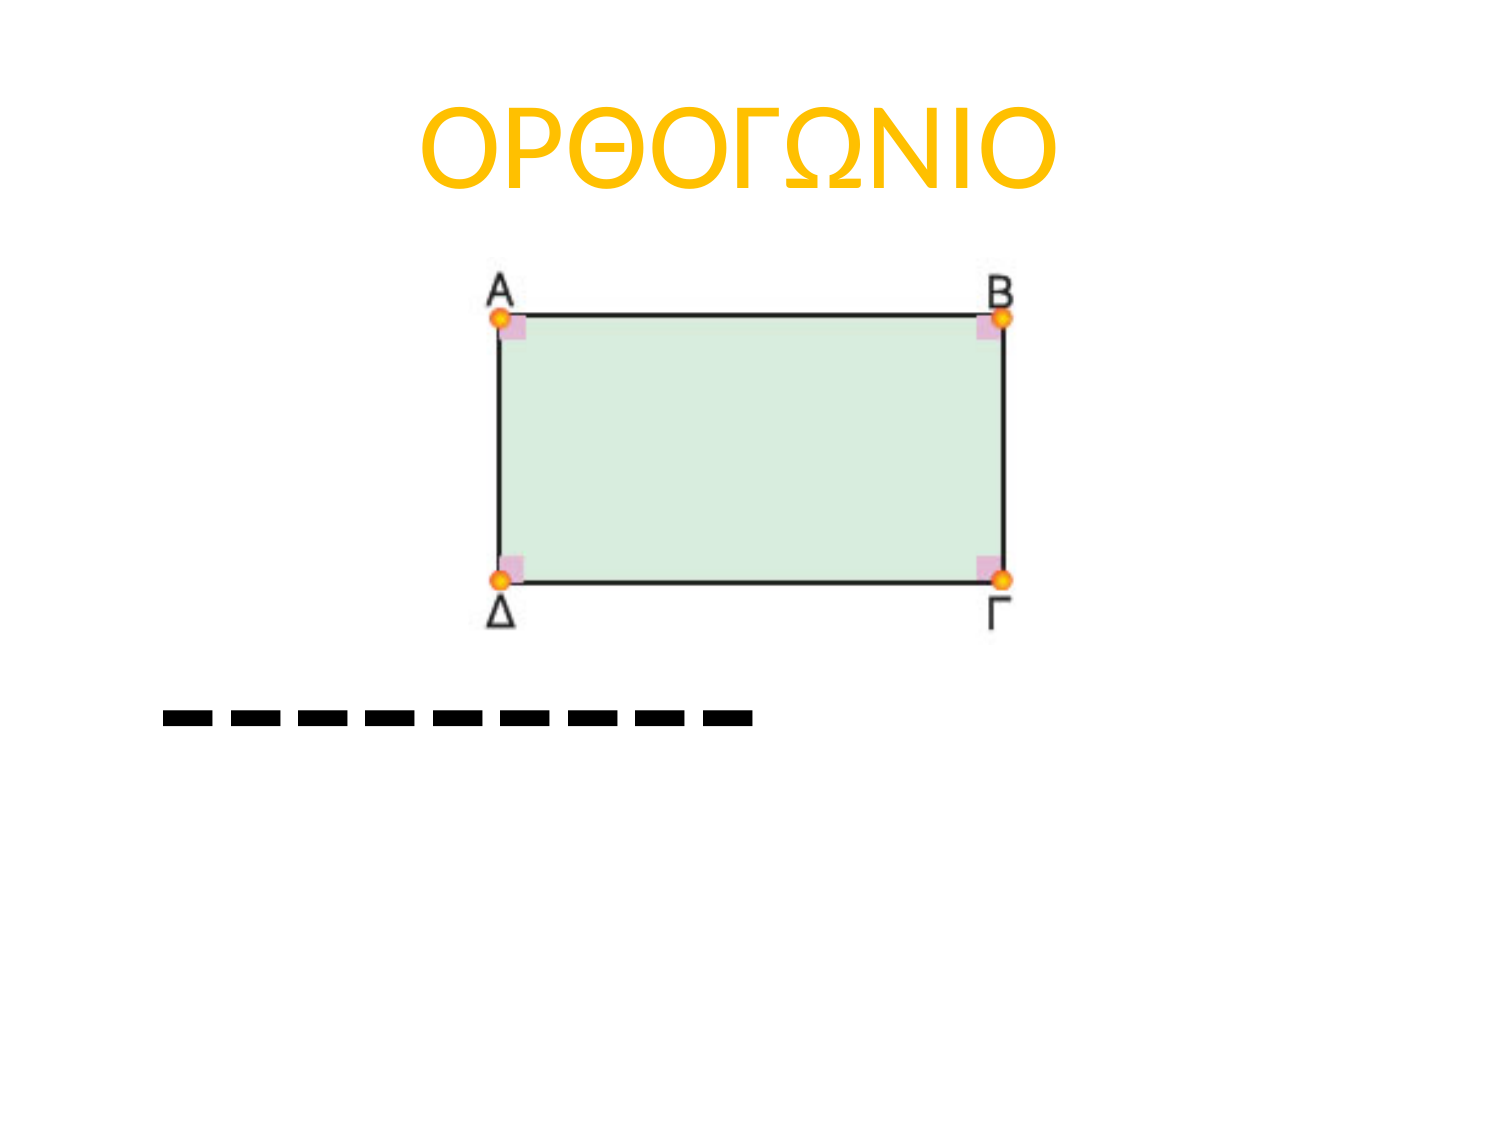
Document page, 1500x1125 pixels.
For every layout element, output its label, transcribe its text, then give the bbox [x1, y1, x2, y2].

list --------- [70, 328, 1421, 1071]
picture [468, 257, 1037, 645]
title ΟΡΘΟΓΩΝΙΟ [75, 45, 1425, 233]
